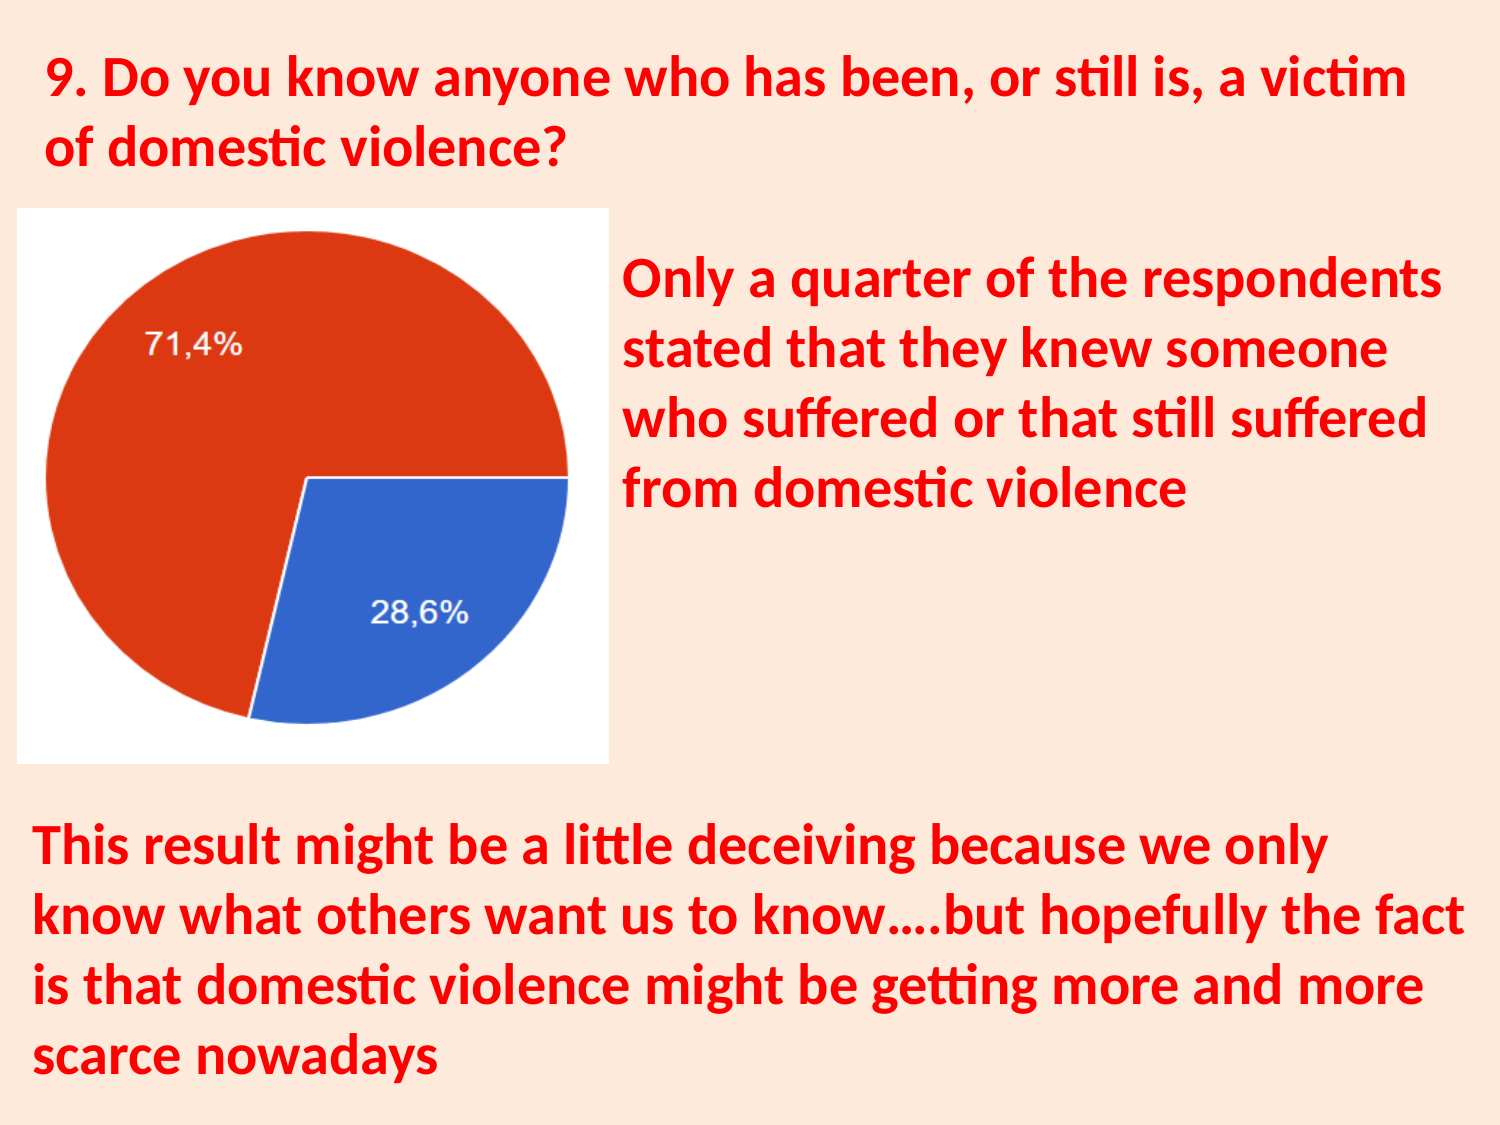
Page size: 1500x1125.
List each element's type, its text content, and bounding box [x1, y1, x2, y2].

picture [17, 207, 609, 764]
text_box This result might be a little deceiving because we only know what others want us to know….but hopefully the fact is that domestic violence might be getting more and more scarce nowadays [17, 798, 1483, 1094]
text_box Only a quarter of the respondents stated that they knew someone who suffered or that still suffered from domestic violence [614, 231, 1483, 527]
text_box 9. Do you know anyone who has been, or still is, a victim of domestic violence? [29, 30, 1447, 186]
